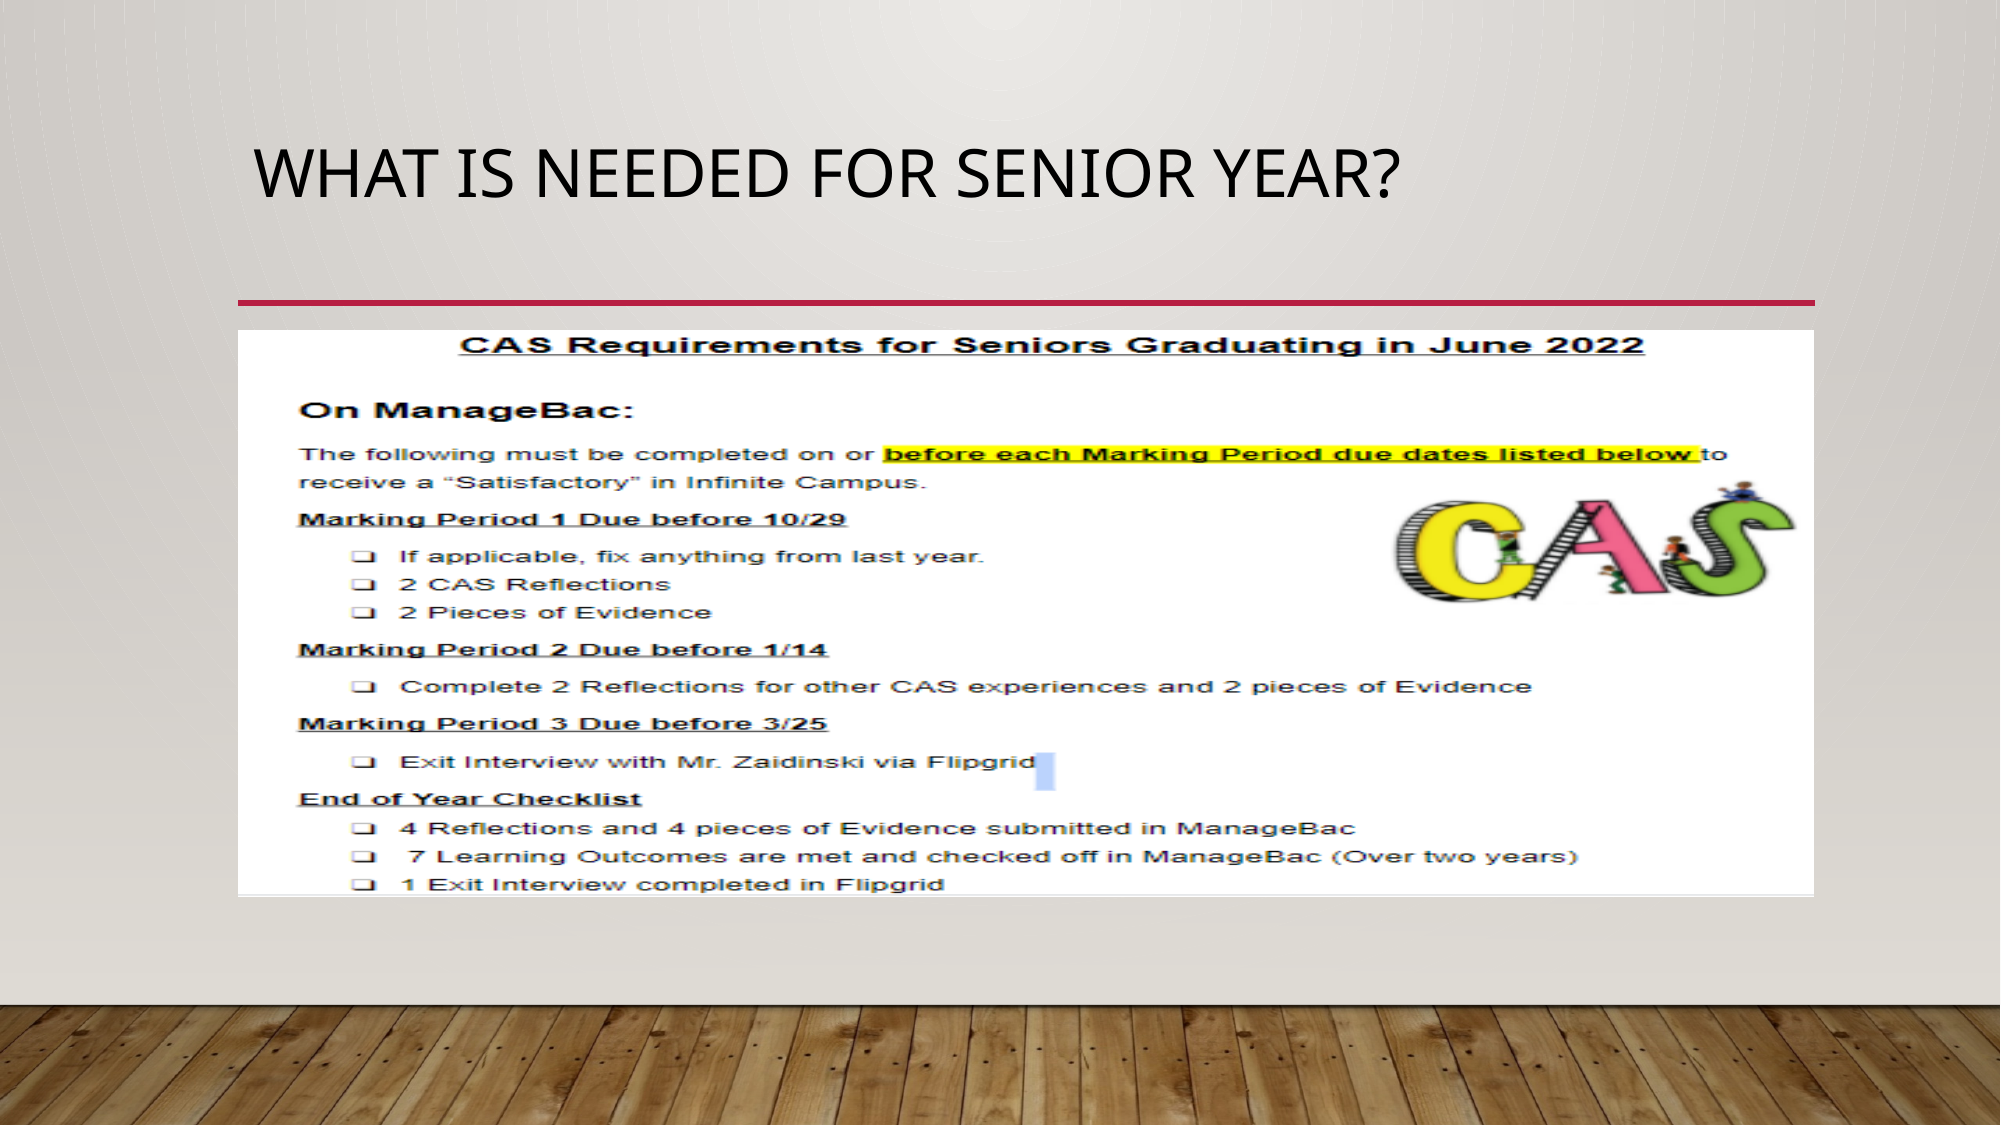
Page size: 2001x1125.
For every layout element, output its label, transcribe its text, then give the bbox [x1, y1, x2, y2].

title What is Needed for Senior Year? [238, 131, 1814, 305]
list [237, 330, 1814, 897]
picture [0, 1005, 2000, 1125]
